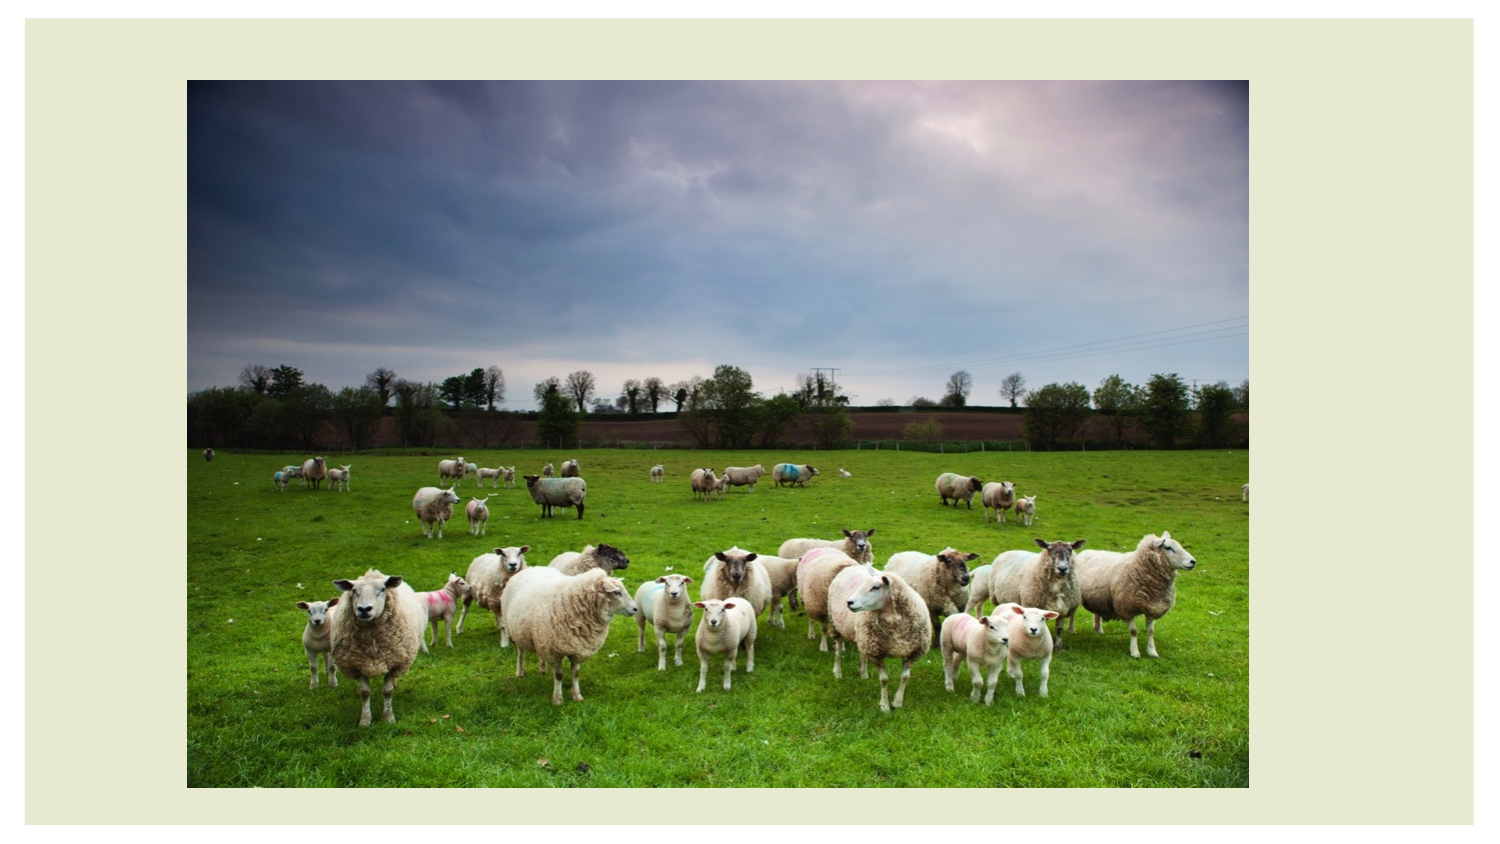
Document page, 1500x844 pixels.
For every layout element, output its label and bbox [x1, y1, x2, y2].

picture [187, 80, 1249, 789]
